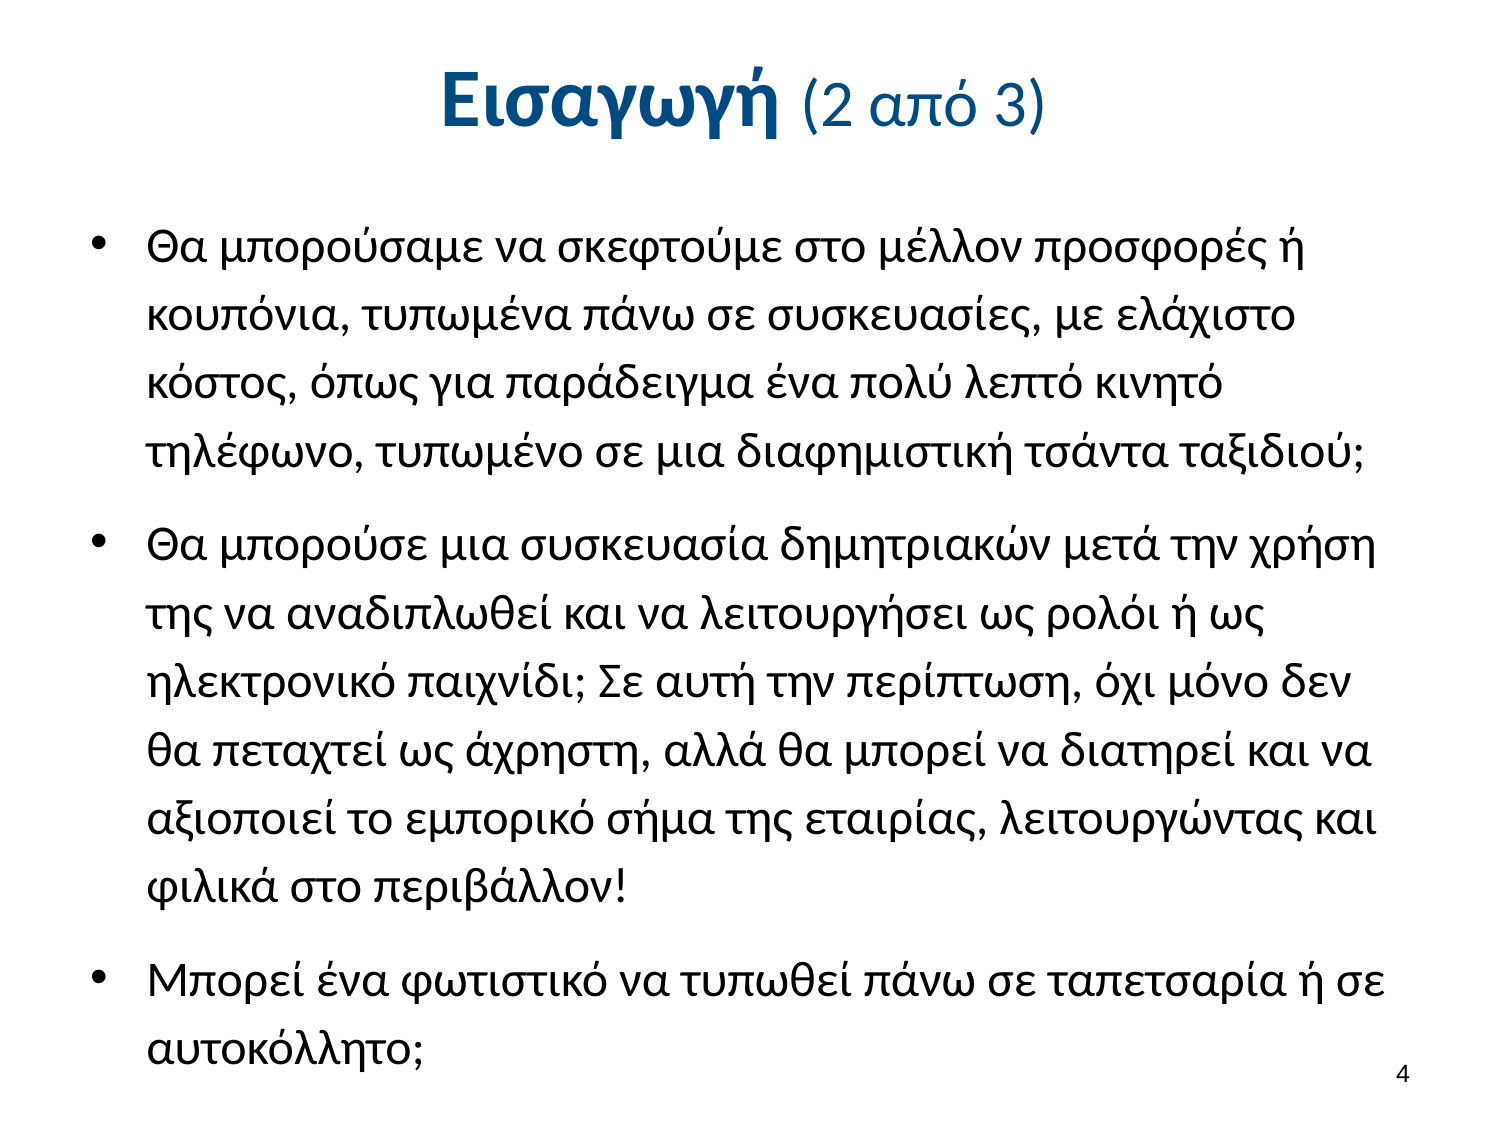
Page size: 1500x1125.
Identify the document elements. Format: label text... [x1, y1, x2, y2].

list Θα μπορούσαμε να σκεφτούμε στο μέλλον προσφορές ή κουπόνια, τυπωμένα πάνω σε συσκευασίες, με ελάχιστο κόστος, όπως για παράδειγμα ένα πολύ λεπτό κινητό τηλέφωνο, τυπωμένο σε μια διαφημιστική τσάντα ταξιδιού; Θα μπορούσε μια συσκευασία δημητριακών μετά την χρήση της να αναδιπλωθεί και να λειτουργήσει ως ρολόι ή ως ηλεκτρονικό παιχνίδι; Σε αυτή την περίπτωση, όχι μόνο δεν θα πεταχτεί ως άχρηστη, αλλά θα μπορεί να διατηρεί και να αξιοποιεί το εμπορικό σήμα της εταιρίας, λειτουργώντας και φιλικά στο περιβάλλον! Μπορεί ένα φωτιστικό να τυπωθεί πάνω σε ταπετσαρία ή σε αυτοκόλλητο; [75, 196, 1425, 1024]
title Εισαγωγή (2 από 3) [76, 19, 1427, 169]
slide_number 3 [1074, 1042, 1425, 1103]
